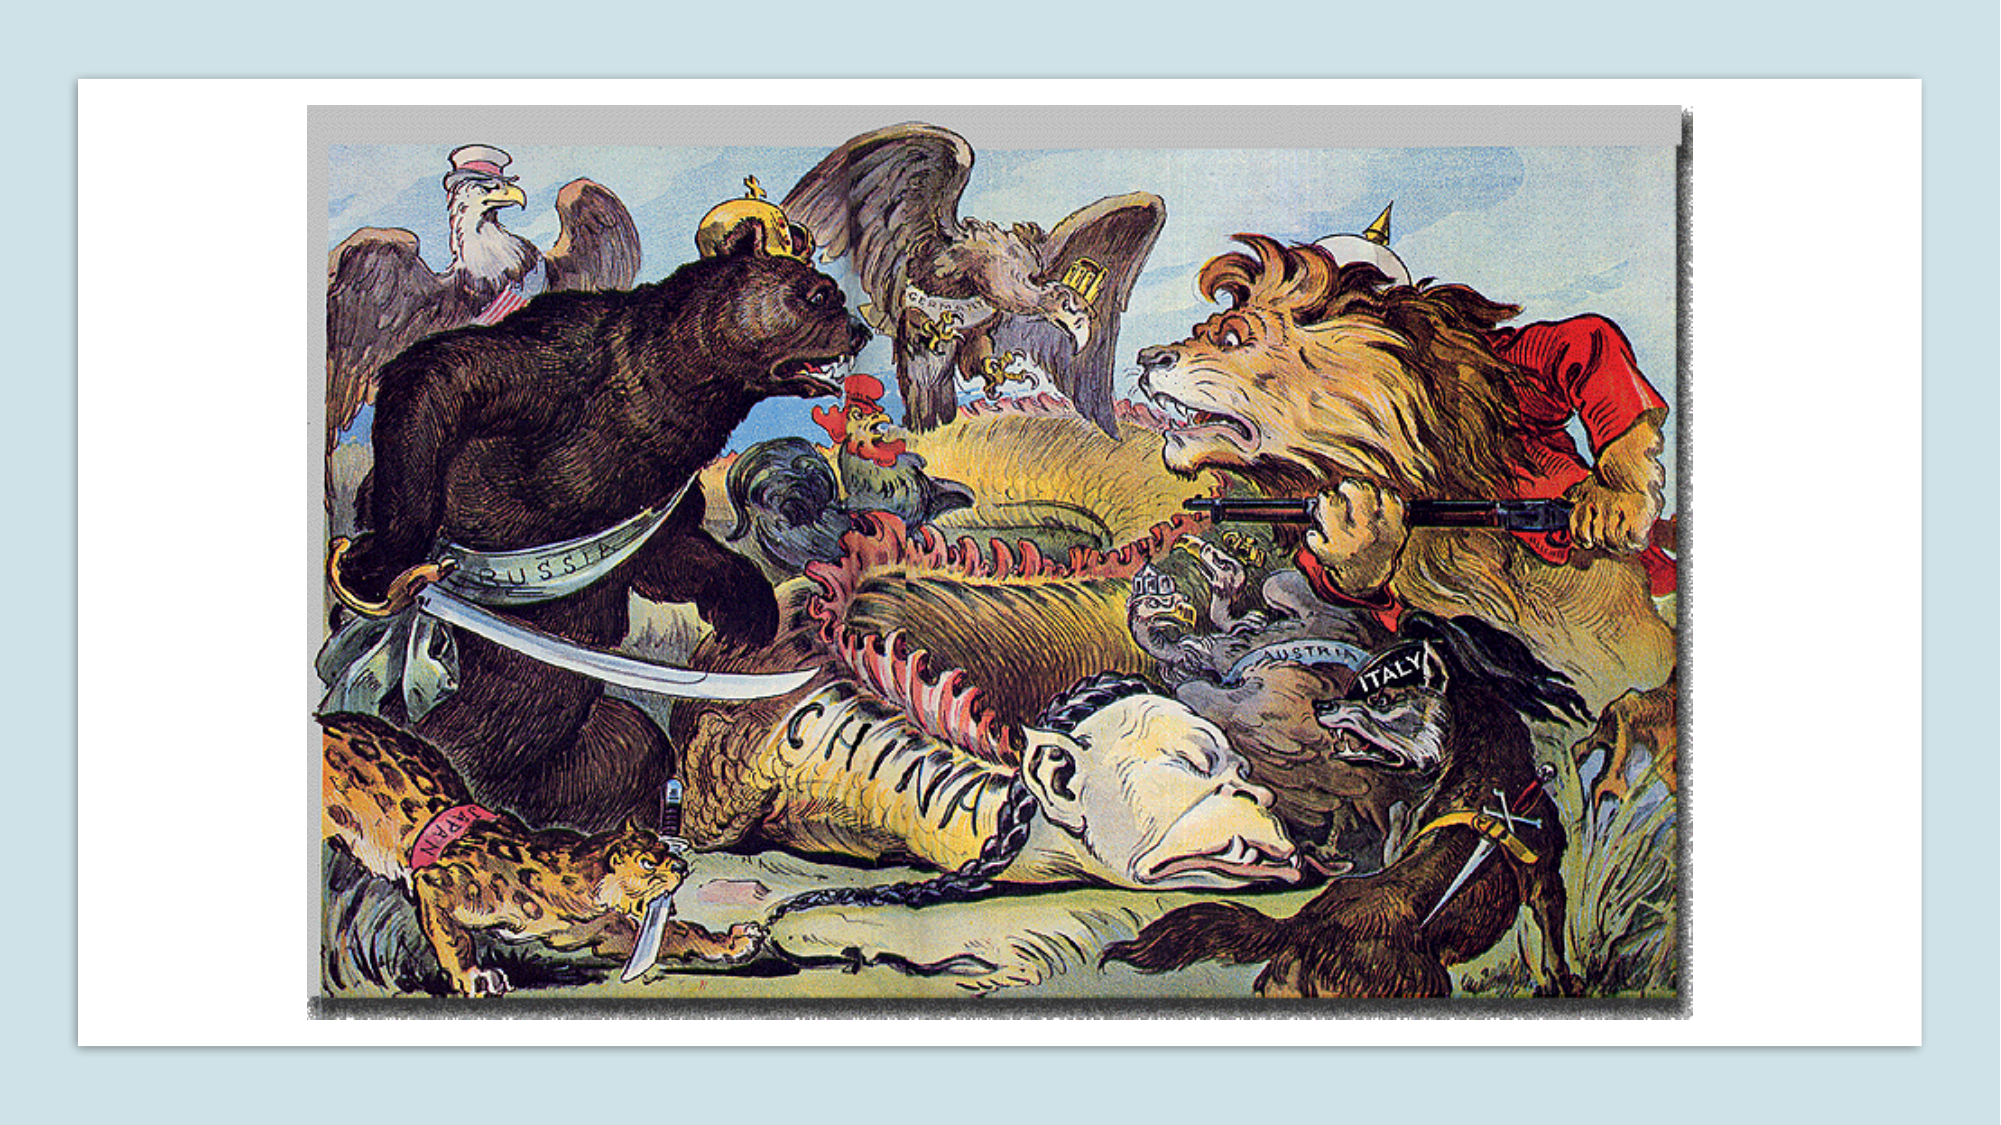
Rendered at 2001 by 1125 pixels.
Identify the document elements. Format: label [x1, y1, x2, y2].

text_box [77, 77, 1923, 1048]
picture [307, 105, 1693, 1020]
text_box [0, 0, 2000, 1125]
